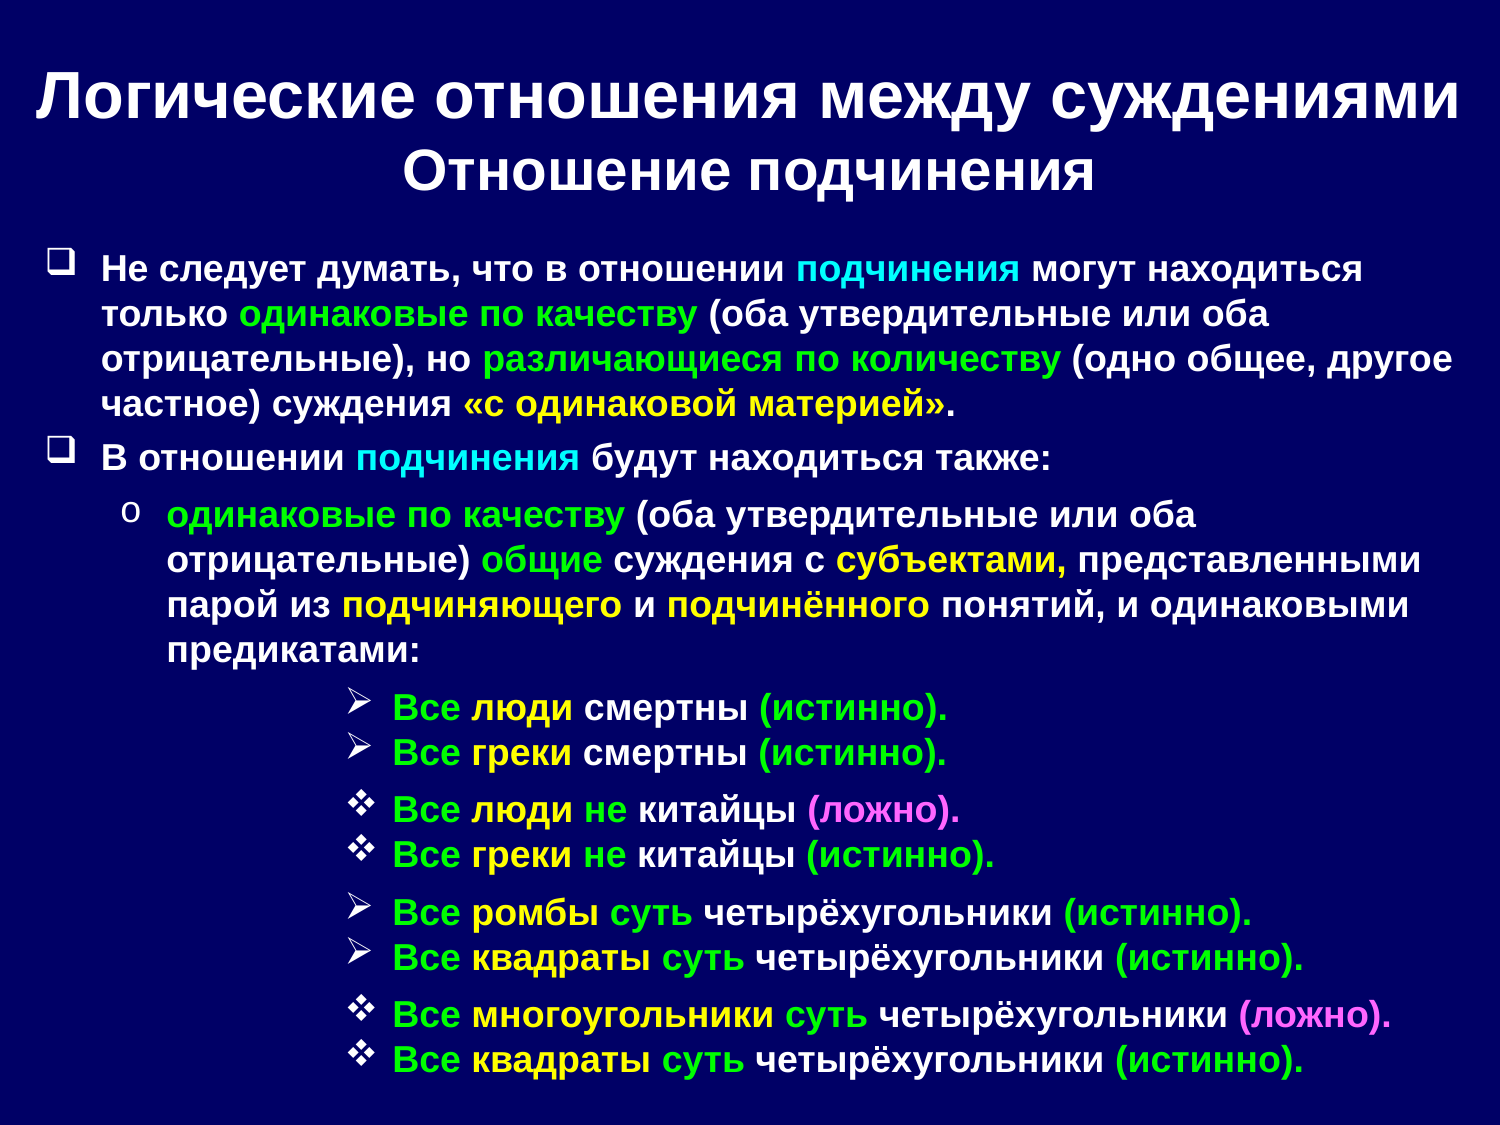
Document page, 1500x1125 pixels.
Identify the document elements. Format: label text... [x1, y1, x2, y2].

title Логические отношения между суждениями Отношение подчинения [15, 44, 1485, 233]
list Не следует думать, что в отношении подчинения могут находиться только одинаковые по качеству (оба утвердительные или оба отрицательные), но различающиеся по количеству (одно общее, другое частное) суждения «с одинаковой материей». В отношении подчинения будут находиться также: одинаковые по качеству (оба утвердительные или оба отрицательные) общие суждения с субъектами, представленными парой из подчиняющего и подчинённого понятий, и одинаковыми предикатами: Все люди смертны (истинно). Все греки смертны (истинно). Все люди не китайцы (ложно). Все греки не китайцы (истинно). Все ромбы суть четырёхугольники (истинно). Все квадраты суть четырёхугольники (истинно). Все многоугольники суть четырёхугольники (ложно). Все квадраты суть четырёхугольники (истинно). [29, 235, 1471, 1087]
